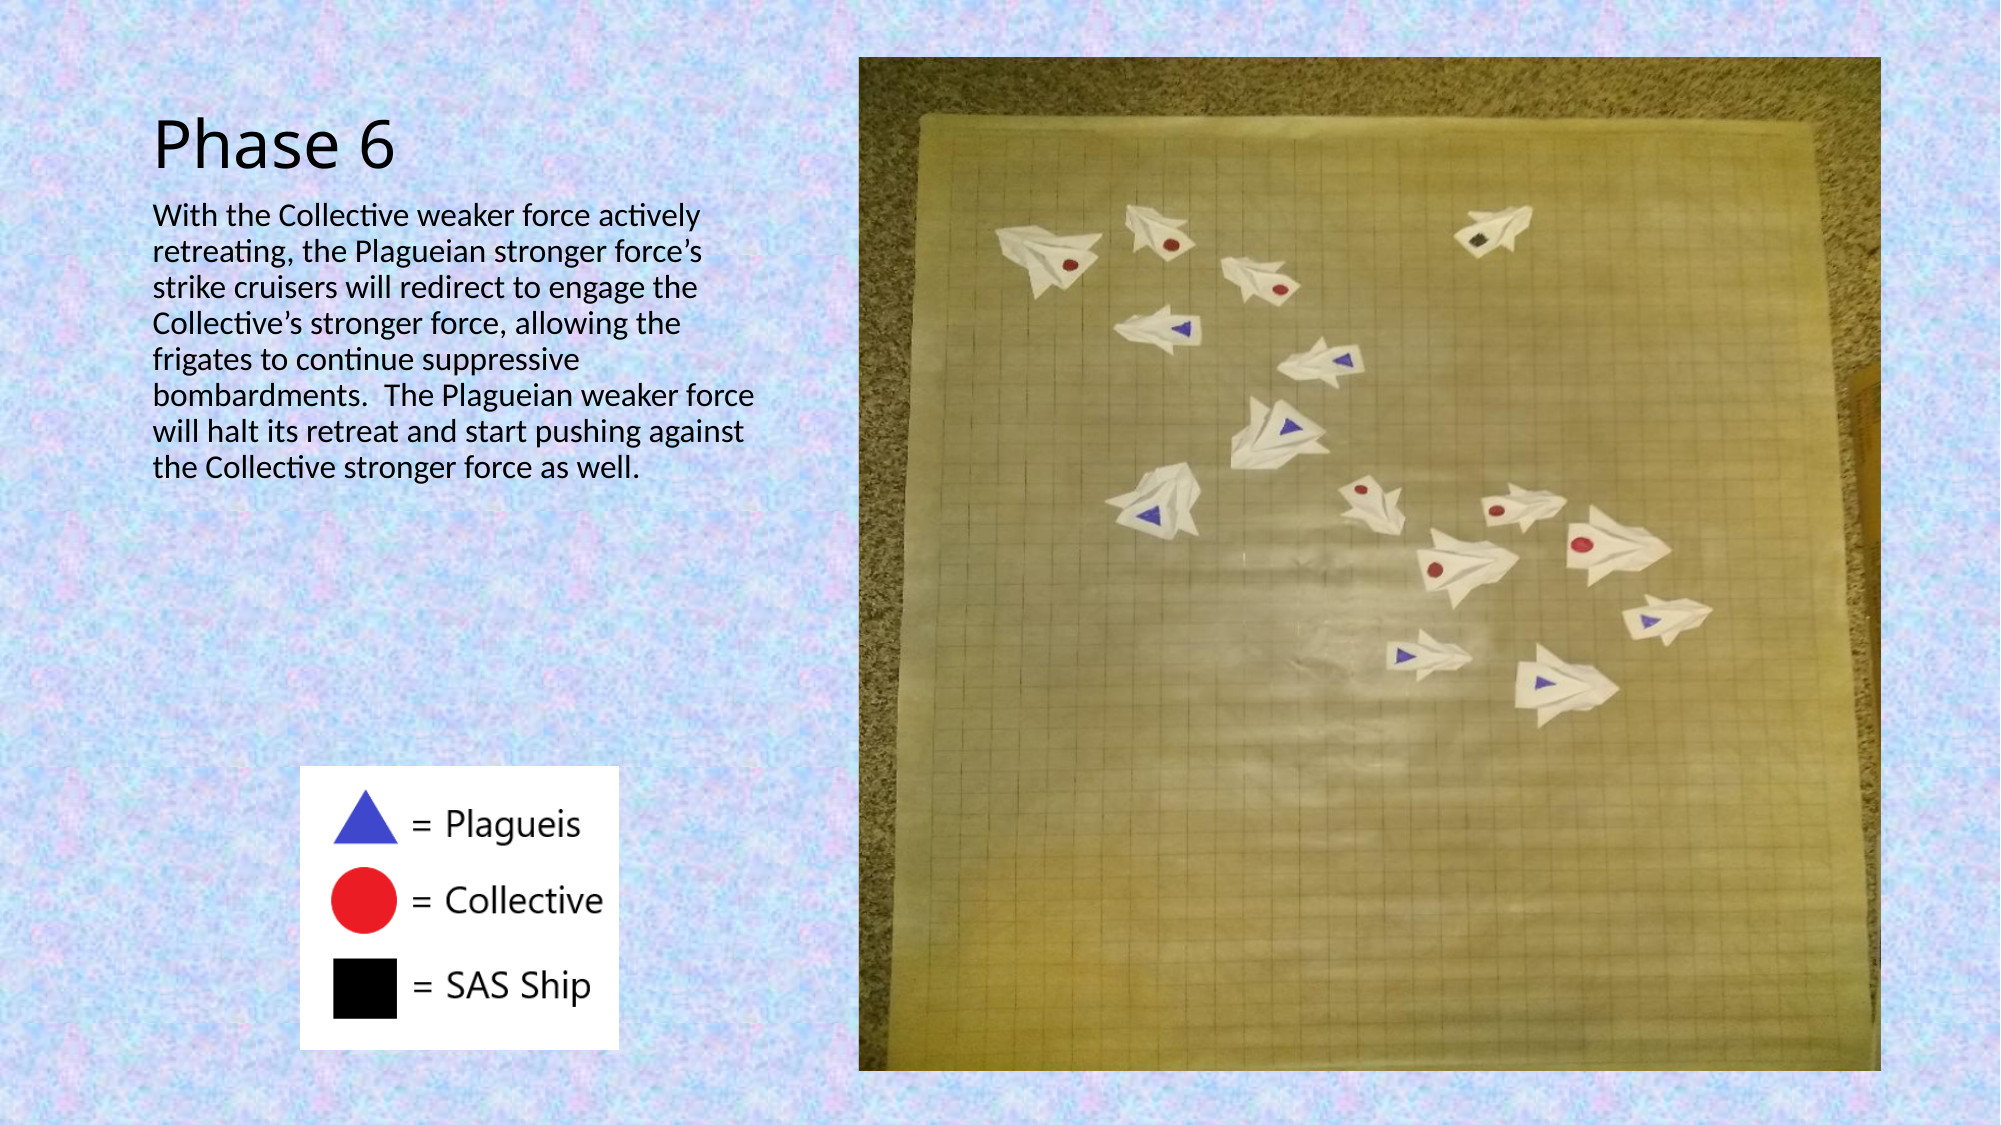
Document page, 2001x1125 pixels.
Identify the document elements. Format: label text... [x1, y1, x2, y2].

list With the Collective weaker force actively retreating, the Plagueian stronger force’s strike cruisers will redirect to engage the Collective’s stronger force, allowing the frigates to continue suppressive bombardments. The Plagueian weaker force will halt its retreat and start pushing against the Collective stronger force as well. [137, 190, 783, 767]
title Phase 6 [137, 75, 783, 190]
picture [0, 0, 2001, 1125]
